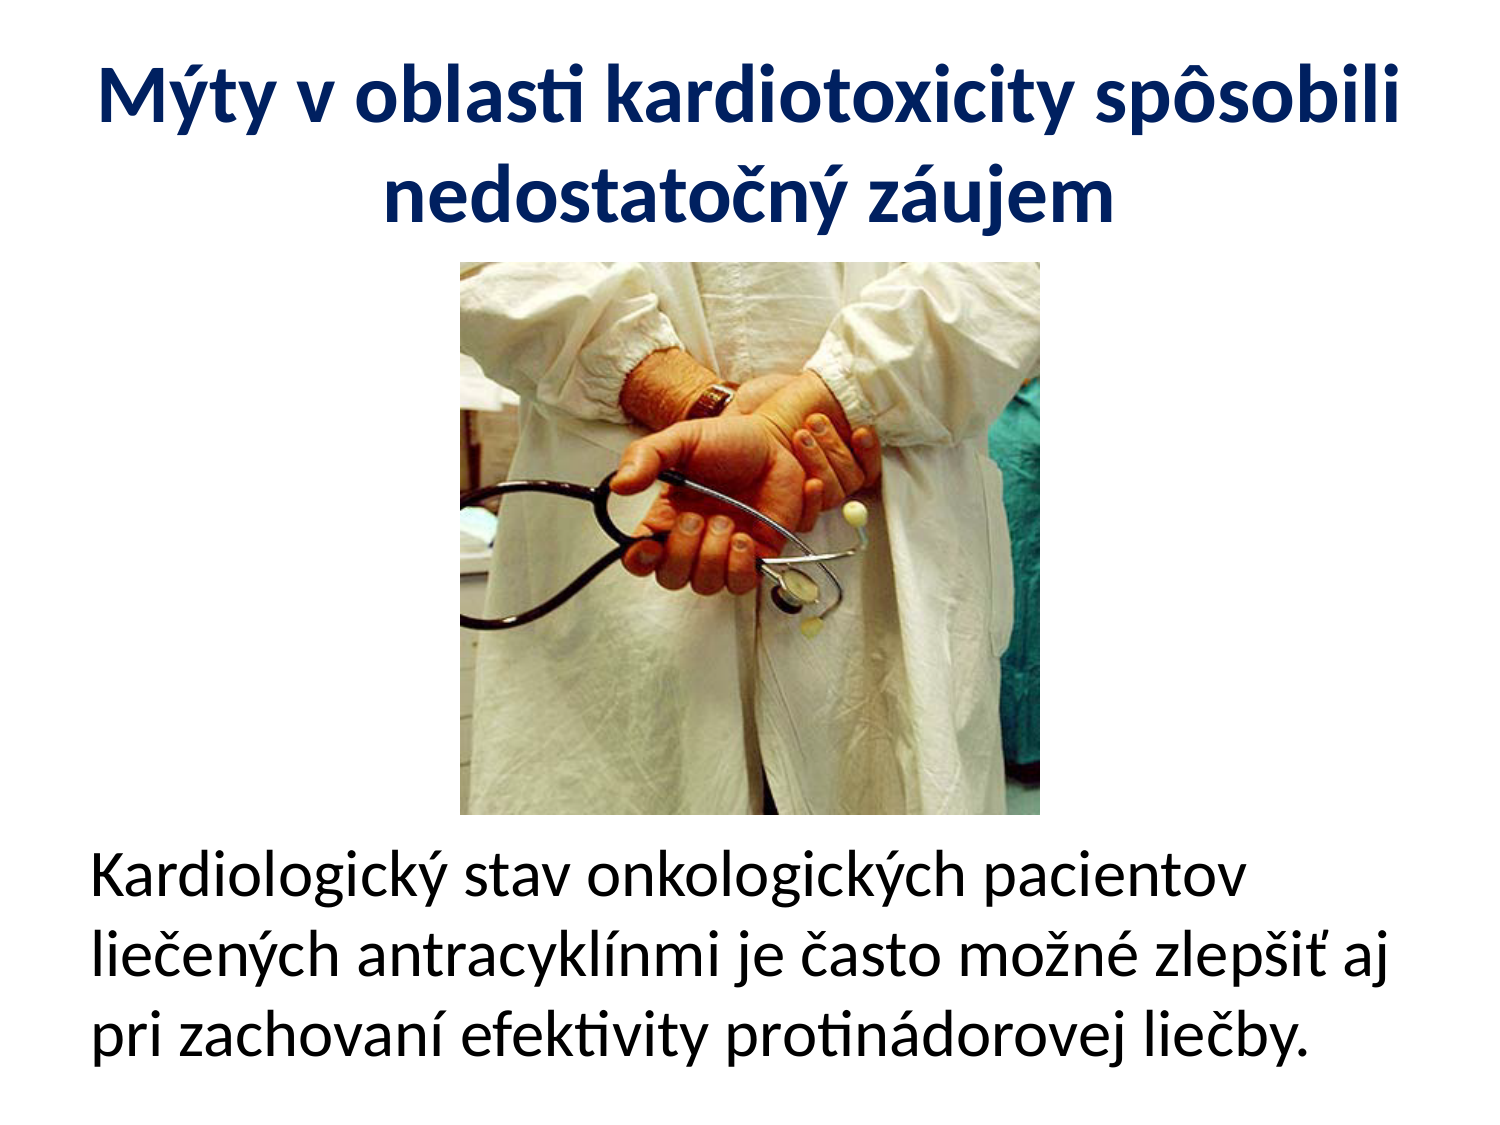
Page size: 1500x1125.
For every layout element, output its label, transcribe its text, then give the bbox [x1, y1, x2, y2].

title Mýty v oblasti kardiotoxicity spôsobili nedostatočný záujem [75, 45, 1425, 233]
list Kardiologický stav onkologických pacientov liečených antracyklínmi je často možné zlepšiť aj pri zachovaní efektivity protinádorovej liečby. [75, 262, 1425, 845]
picture [460, 262, 1040, 815]
